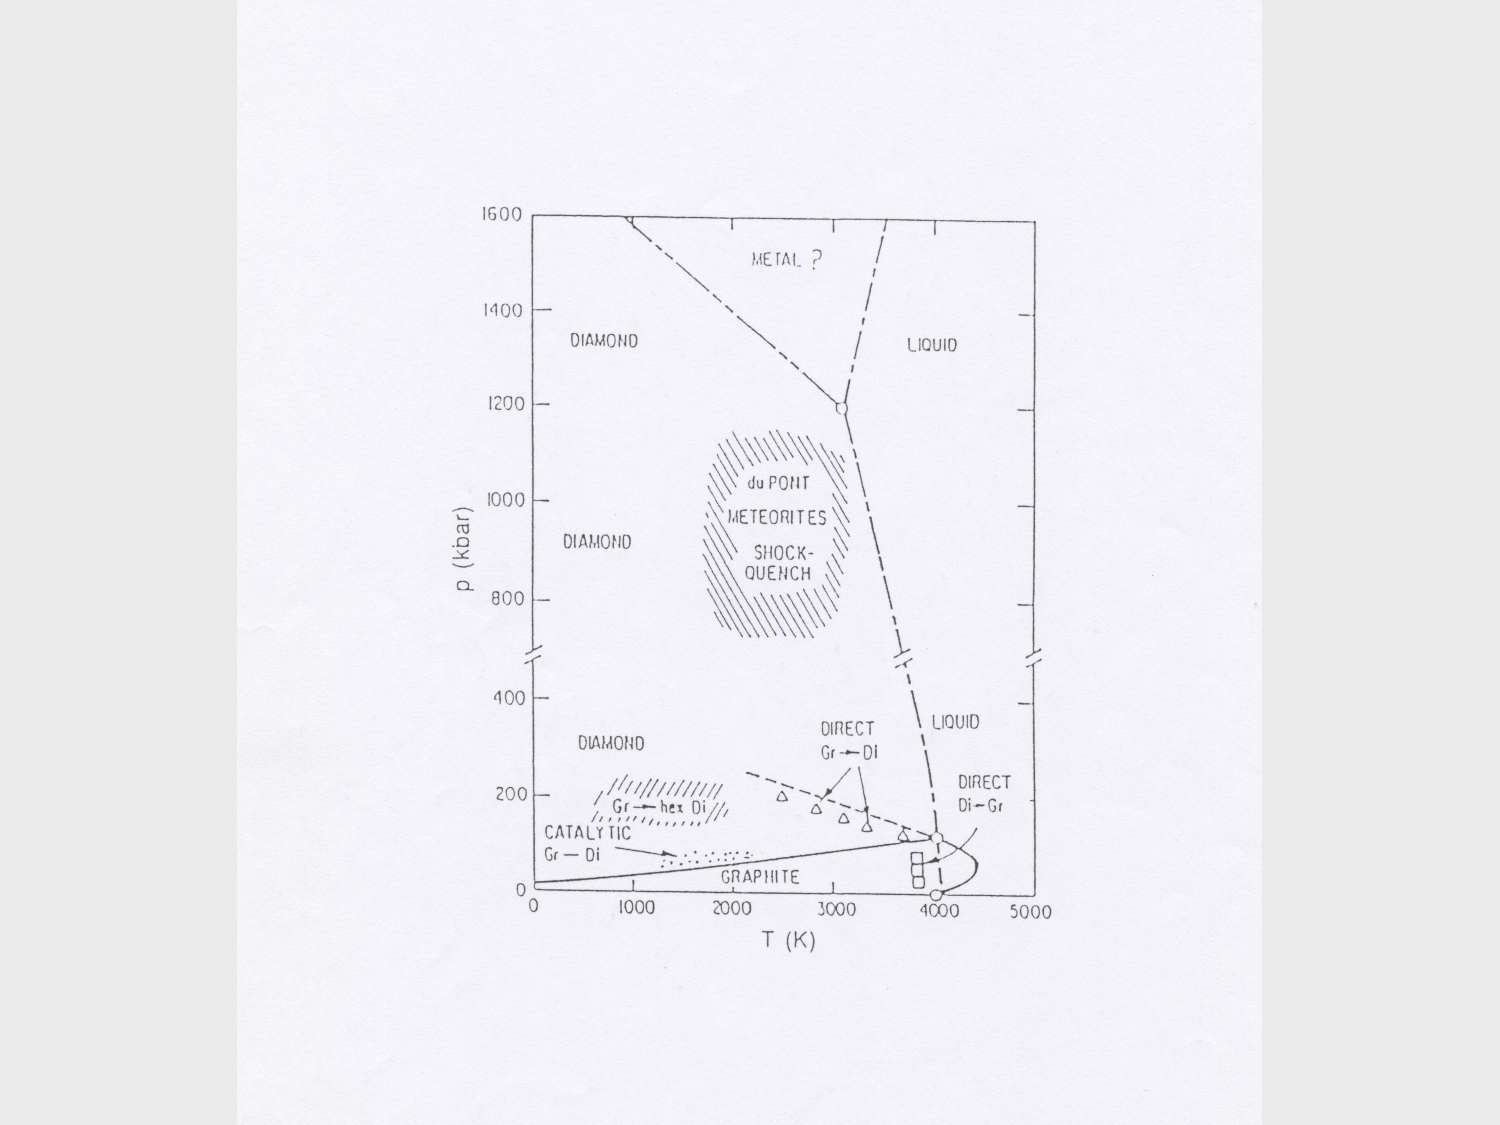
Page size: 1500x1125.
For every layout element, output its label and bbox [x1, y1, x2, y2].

picture [237, 0, 1263, 1125]
